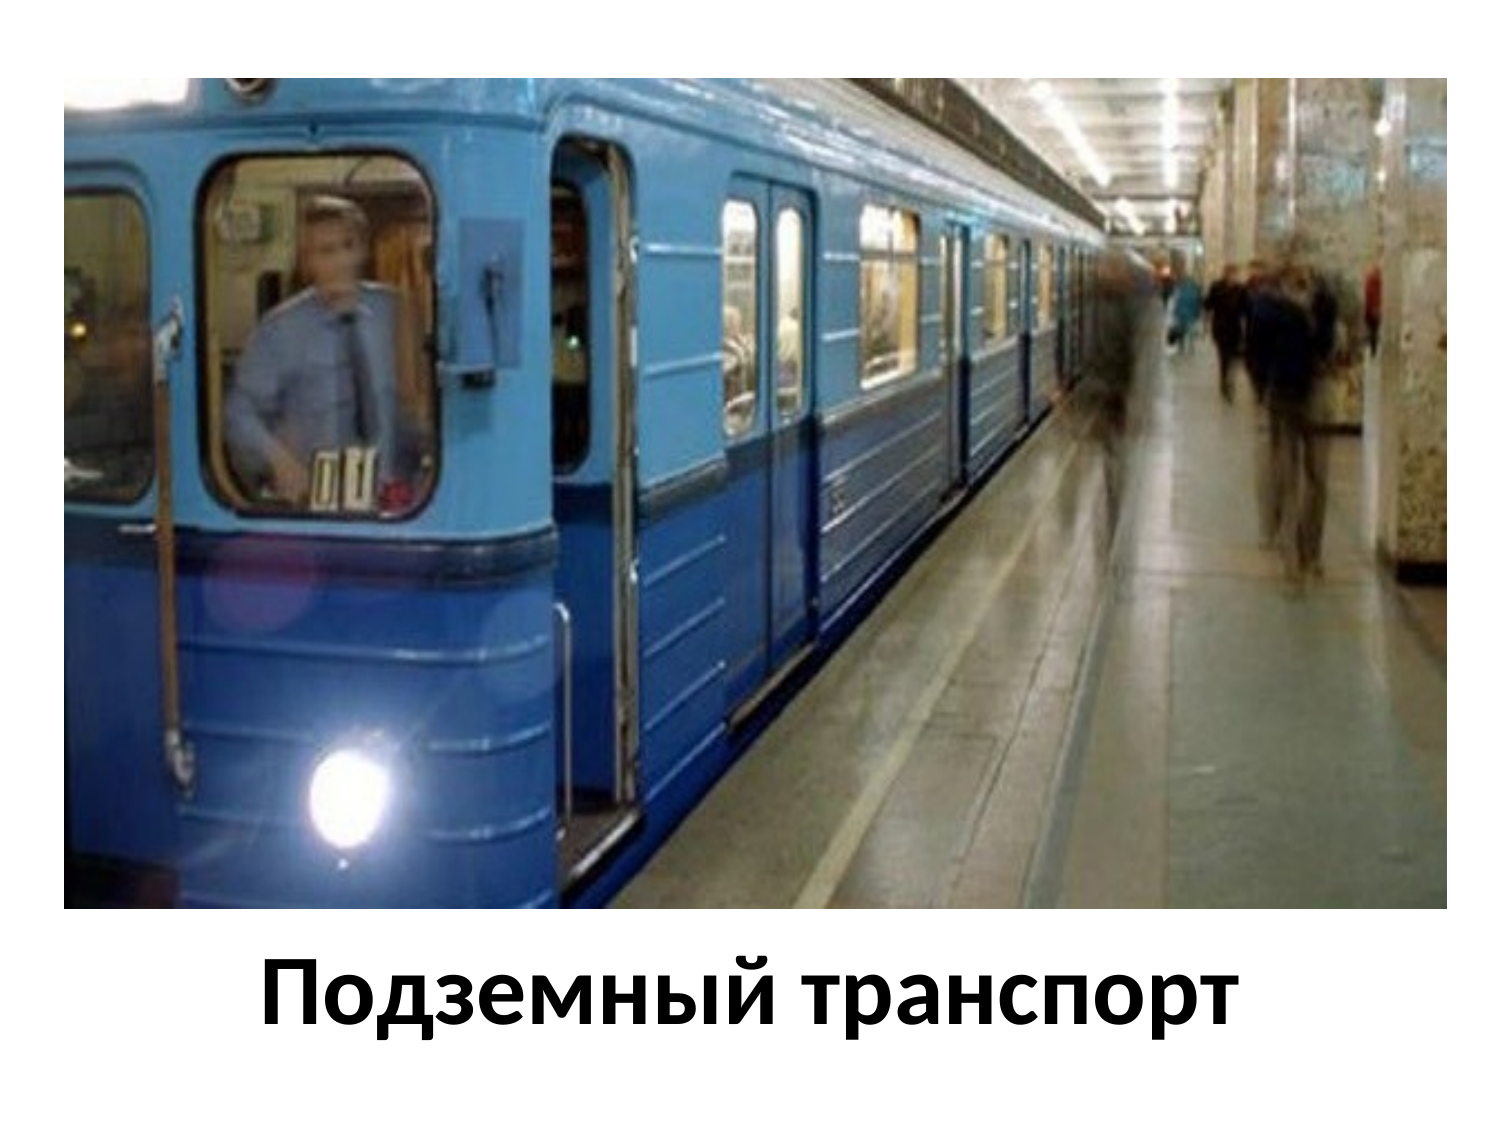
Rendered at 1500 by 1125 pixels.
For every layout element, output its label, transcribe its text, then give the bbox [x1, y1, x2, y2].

picture [64, 77, 1448, 909]
list Подземный транспорт [75, 918, 1425, 1125]
